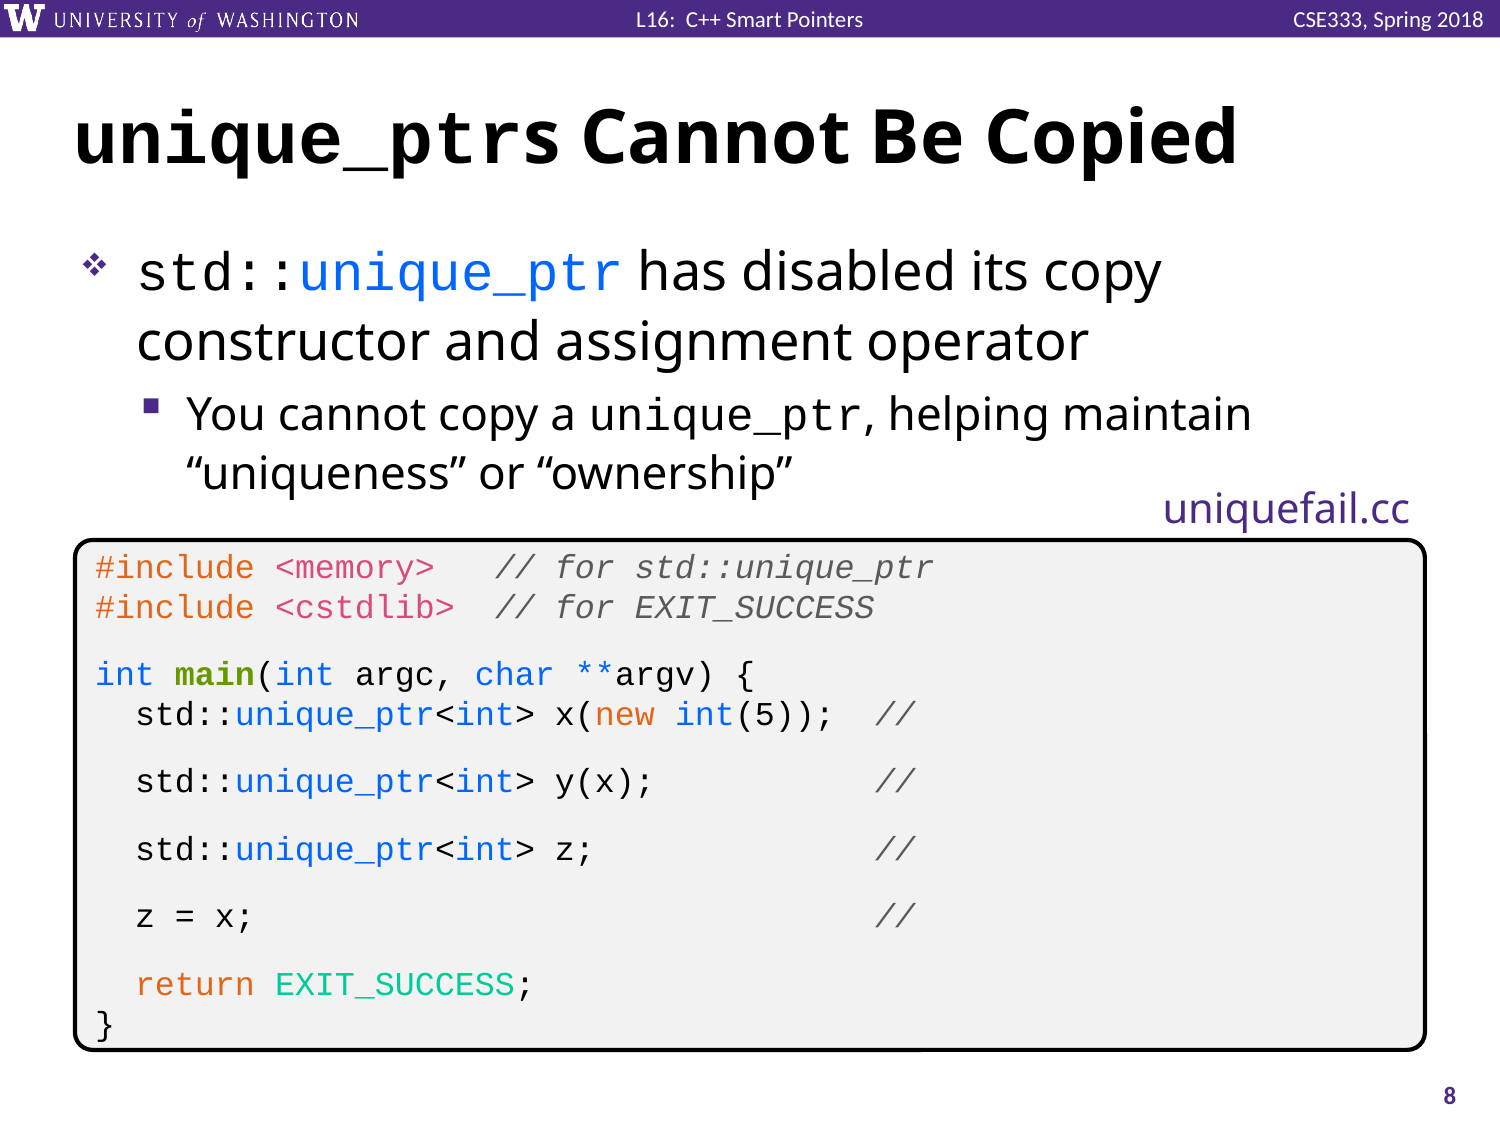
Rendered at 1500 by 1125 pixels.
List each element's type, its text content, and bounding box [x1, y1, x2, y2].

title unique_ptrs Cannot Be Copied [58, 71, 1438, 197]
text_box uniquefail.cc [899, 474, 1425, 540]
slide_number 8 [1400, 1065, 1500, 1125]
text_box #include <memory> // for std::unique_ptr #include <cstdlib> // for EXIT_SUCCESS int main(int argc, char **argv) { std::unique_ptr<int> x(new int(5)); // std::unique_ptr<int> y(x); // std::unique_ptr<int> z; // z = x; // return EXIT_SUCCESS; } [74, 539, 1425, 1050]
picture [4, 4, 358, 32]
list std::unique_ptr has disabled its copy constructor and assignment operator You cannot copy a unique_ptr, helping maintain “uniqueness” or “ownership” [64, 223, 1438, 524]
